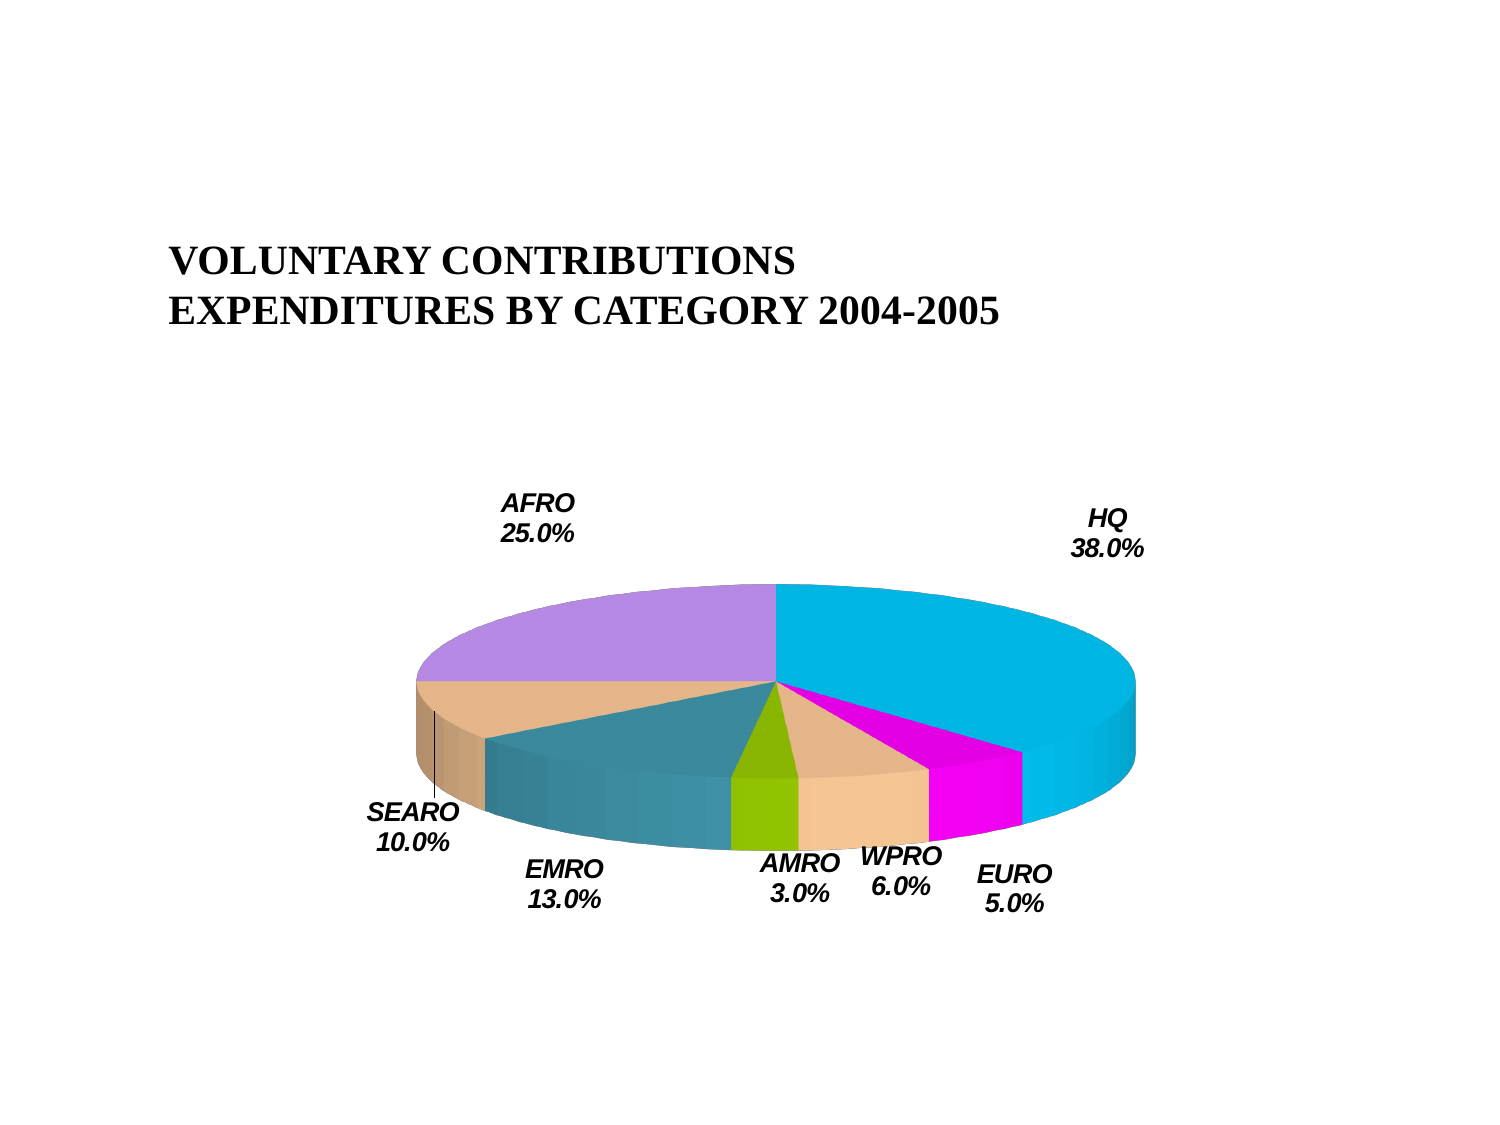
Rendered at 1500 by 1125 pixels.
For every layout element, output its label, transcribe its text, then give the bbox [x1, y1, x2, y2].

chart [162, 462, 1213, 993]
text_box VOLUNTARY CONTRIBUTIONS EXPENDITURES BY CATEGORY 2004-2005 [153, 225, 1016, 341]
